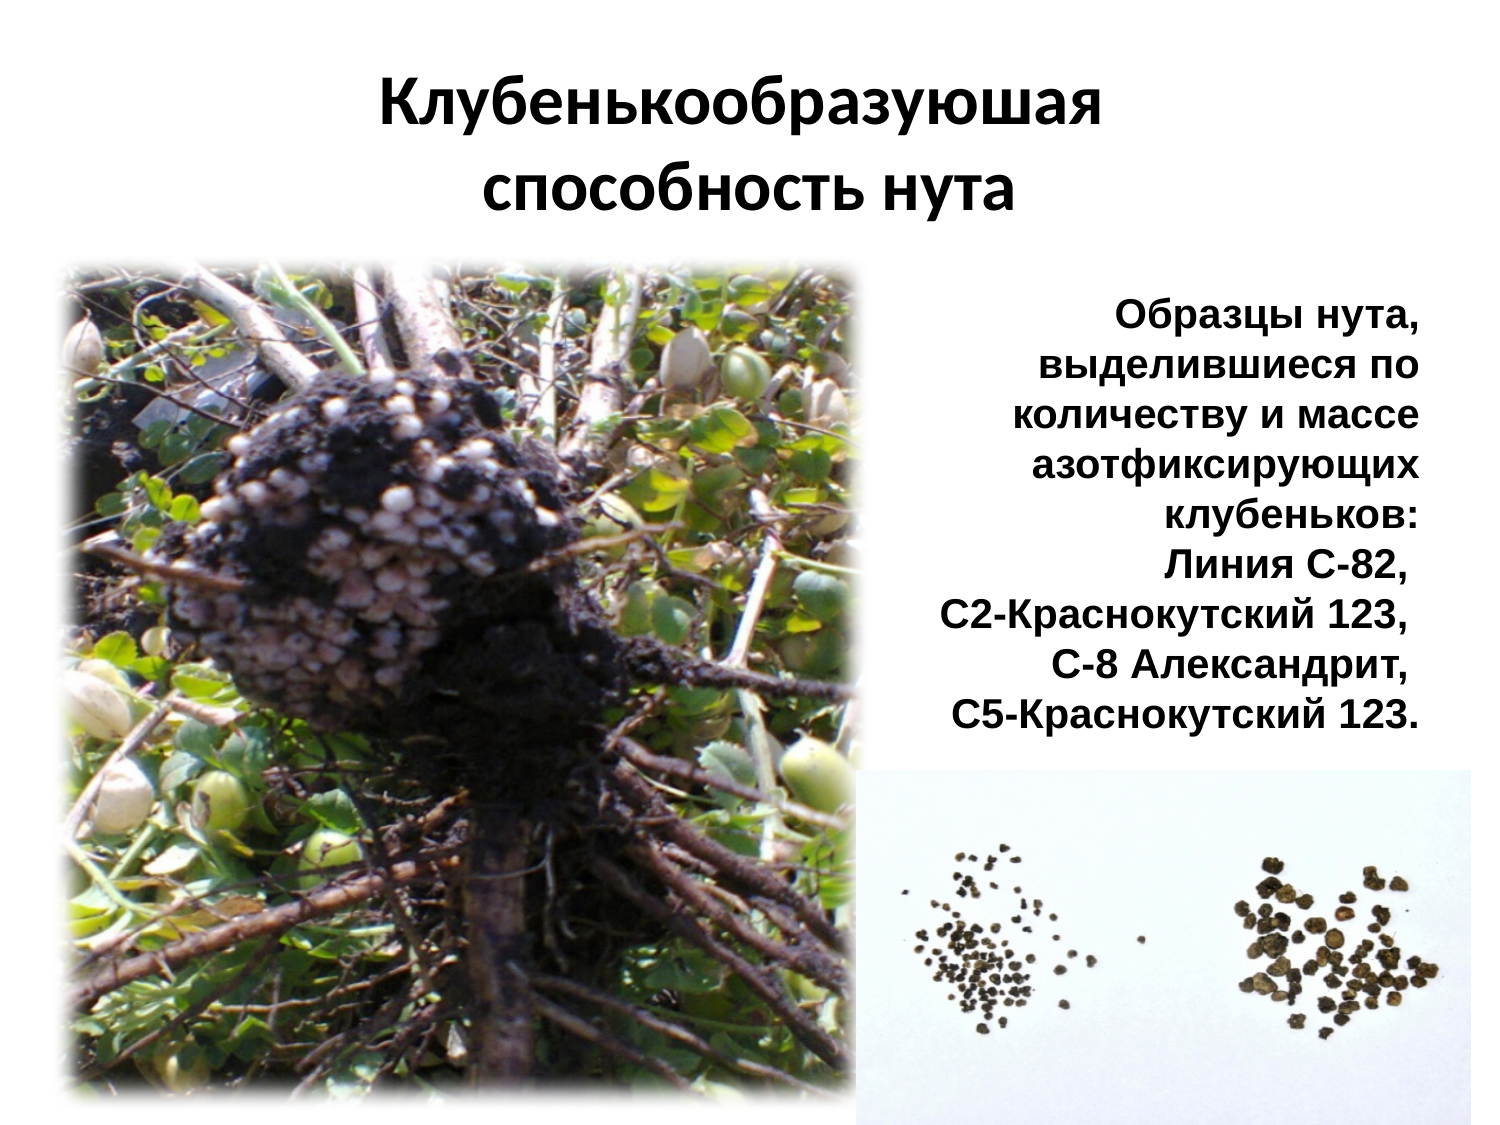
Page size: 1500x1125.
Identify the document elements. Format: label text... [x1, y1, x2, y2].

title Клубенькообразуюшая способность нута [75, 45, 1425, 233]
text_box Образцы нута, выделившиеся по количеству и массе азотфиксирующих клубеньков: Линия С-82, С2-Краснокутский 123, С-8 Александрит, С5-Краснокутский 123. [873, 279, 1436, 745]
picture [856, 770, 1471, 1125]
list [52, 255, 869, 1112]
